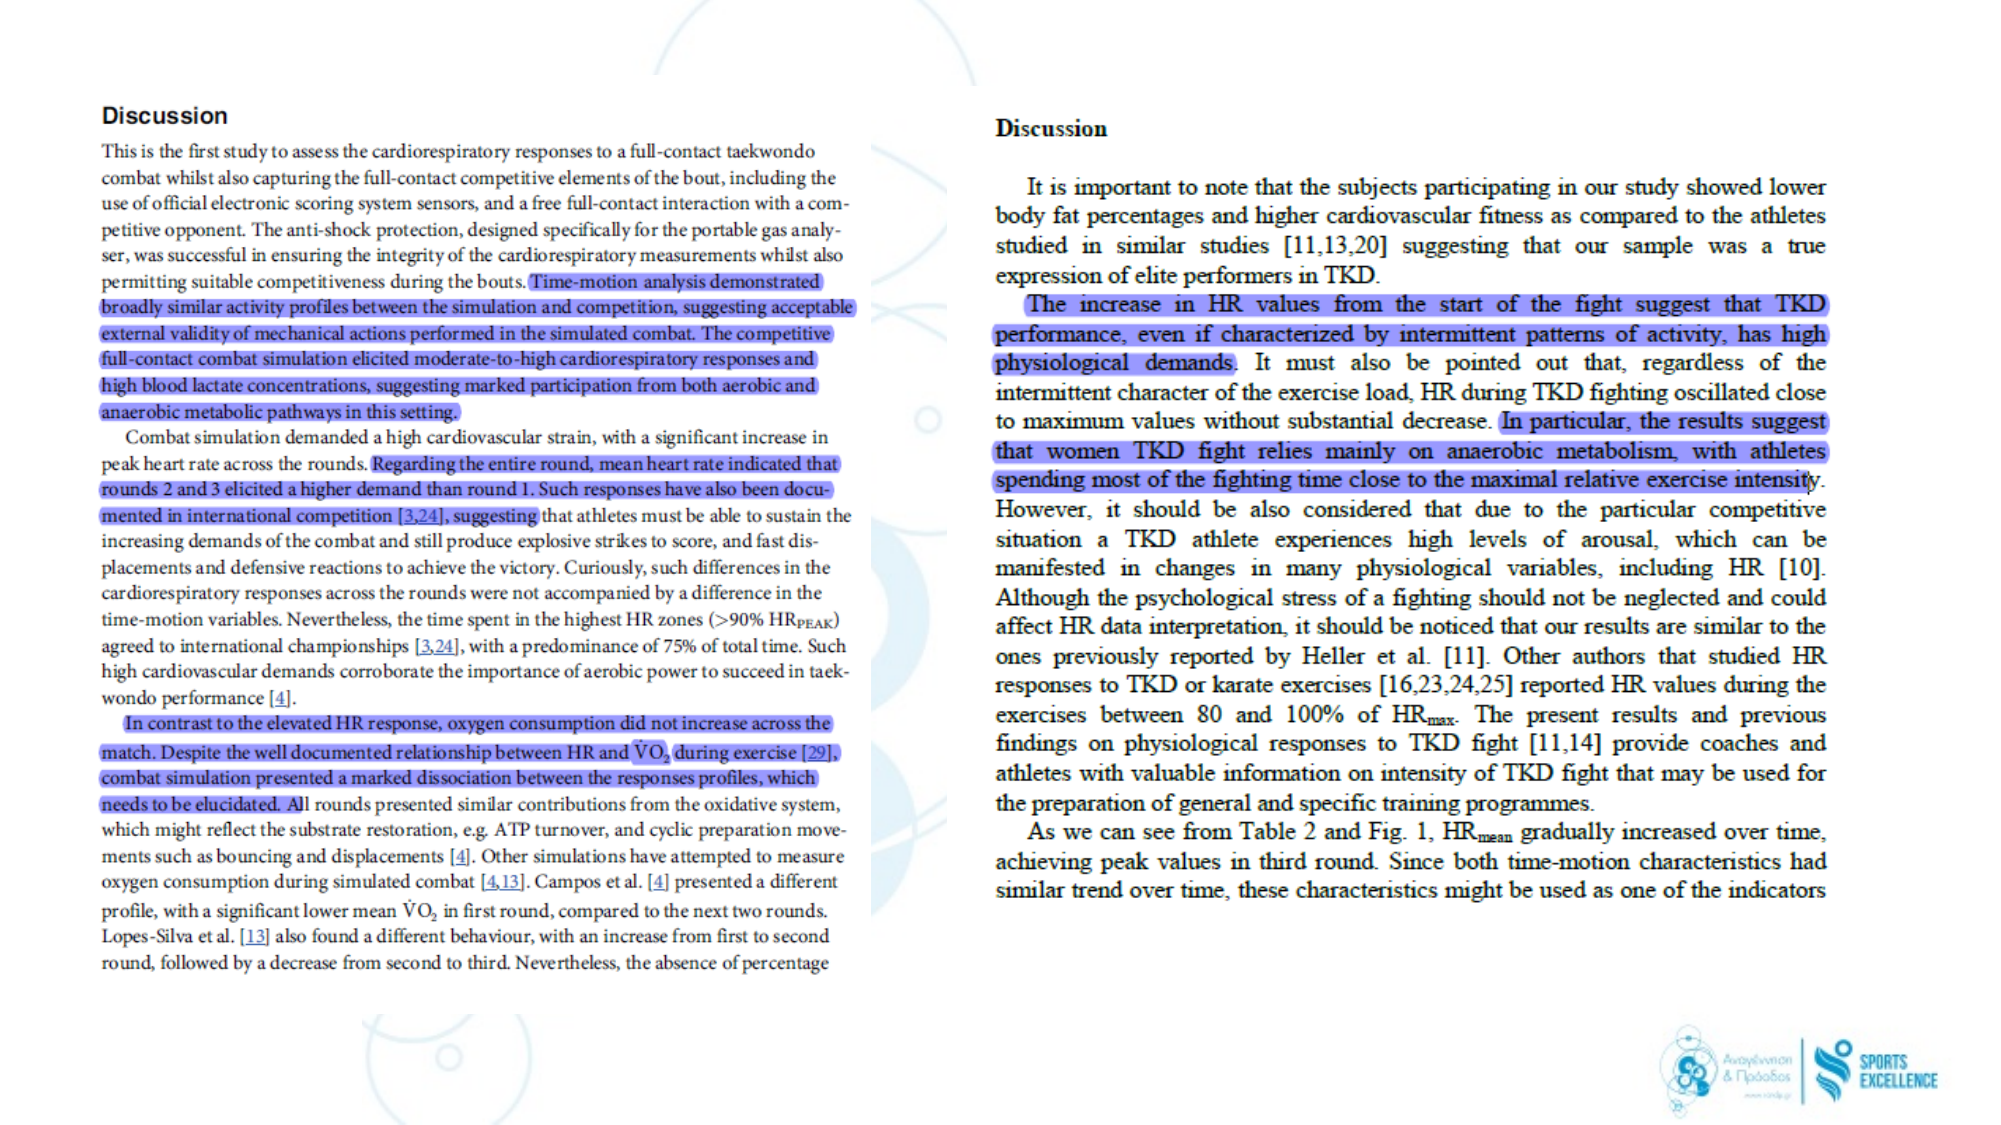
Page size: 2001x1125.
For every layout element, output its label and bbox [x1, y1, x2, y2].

list [947, 86, 1936, 909]
list [61, 75, 871, 1014]
picture [362, 0, 1955, 1125]
